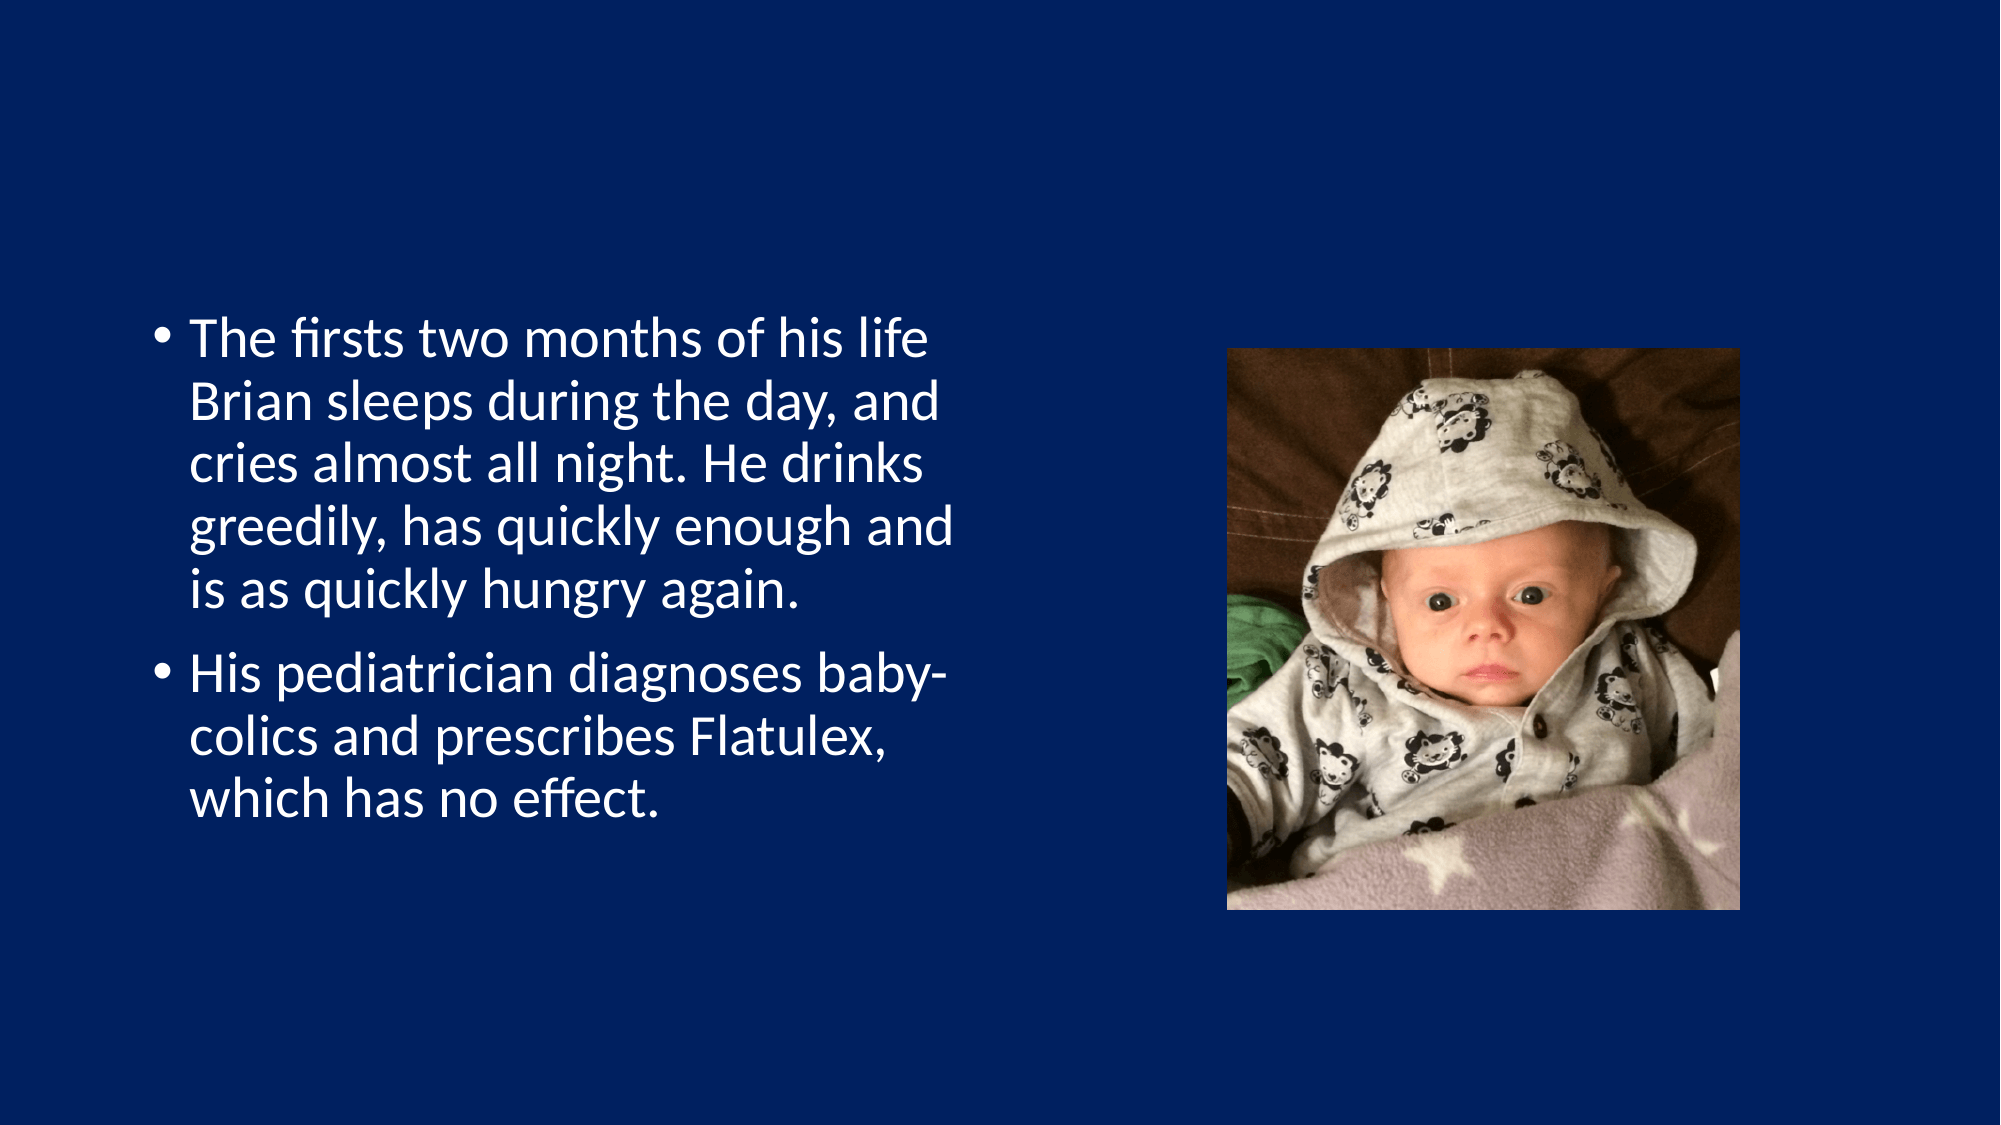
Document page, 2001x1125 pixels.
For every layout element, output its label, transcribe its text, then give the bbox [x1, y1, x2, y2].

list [1226, 347, 1756, 911]
list The firsts two months of his life Brian sleeps during the day, and cries almost all night. He drinks greedily, has quickly enough and is as quickly hungry again. His pediatrician diagnoses baby-colics and prescribes Flatulex, which has no effect. [137, 299, 988, 1014]
